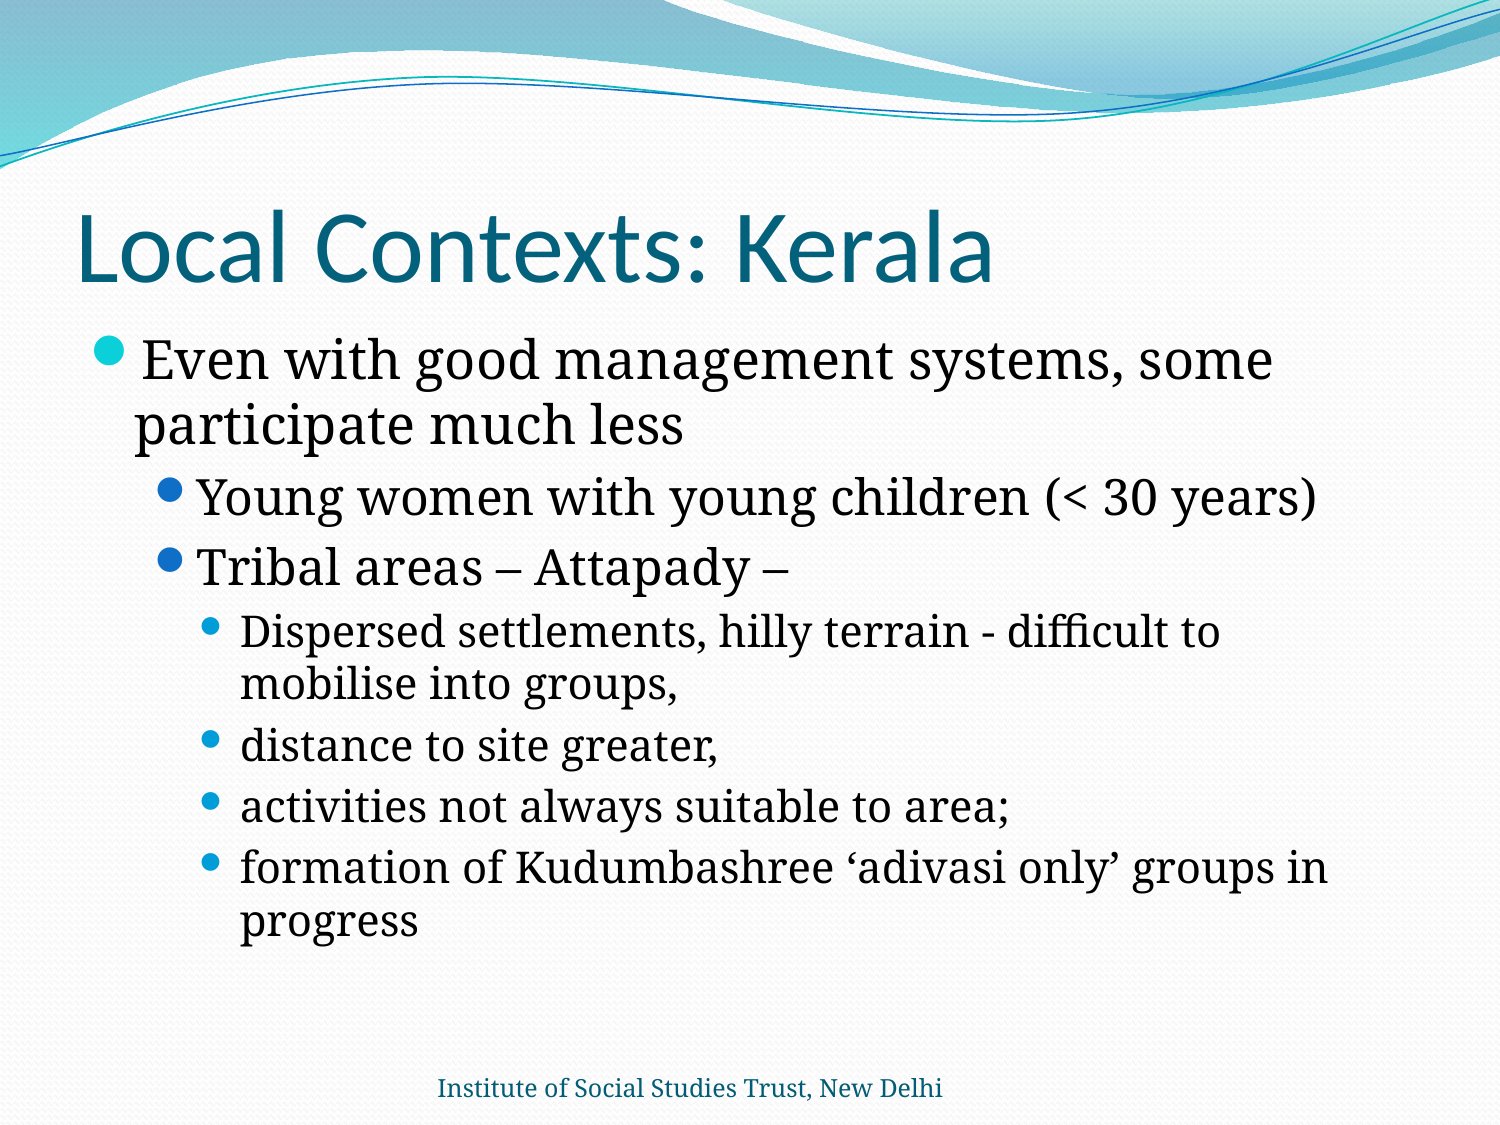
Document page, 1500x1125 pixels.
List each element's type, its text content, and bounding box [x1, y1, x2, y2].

footer Institute of Social Studies Trust, New Delhi [437, 1042, 988, 1103]
title Local Contexts: Kerala [75, 115, 1425, 303]
list Even with good management systems, some participate much less Young women with young children (< 30 years) Tribal areas – Attapady – Dispersed settlements, hilly terrain - difficult to mobilise into groups, distance to site greater, activities not always suitable to area; formation of Kudumbashree ‘adivasi only’ groups in progress [75, 317, 1425, 1038]
